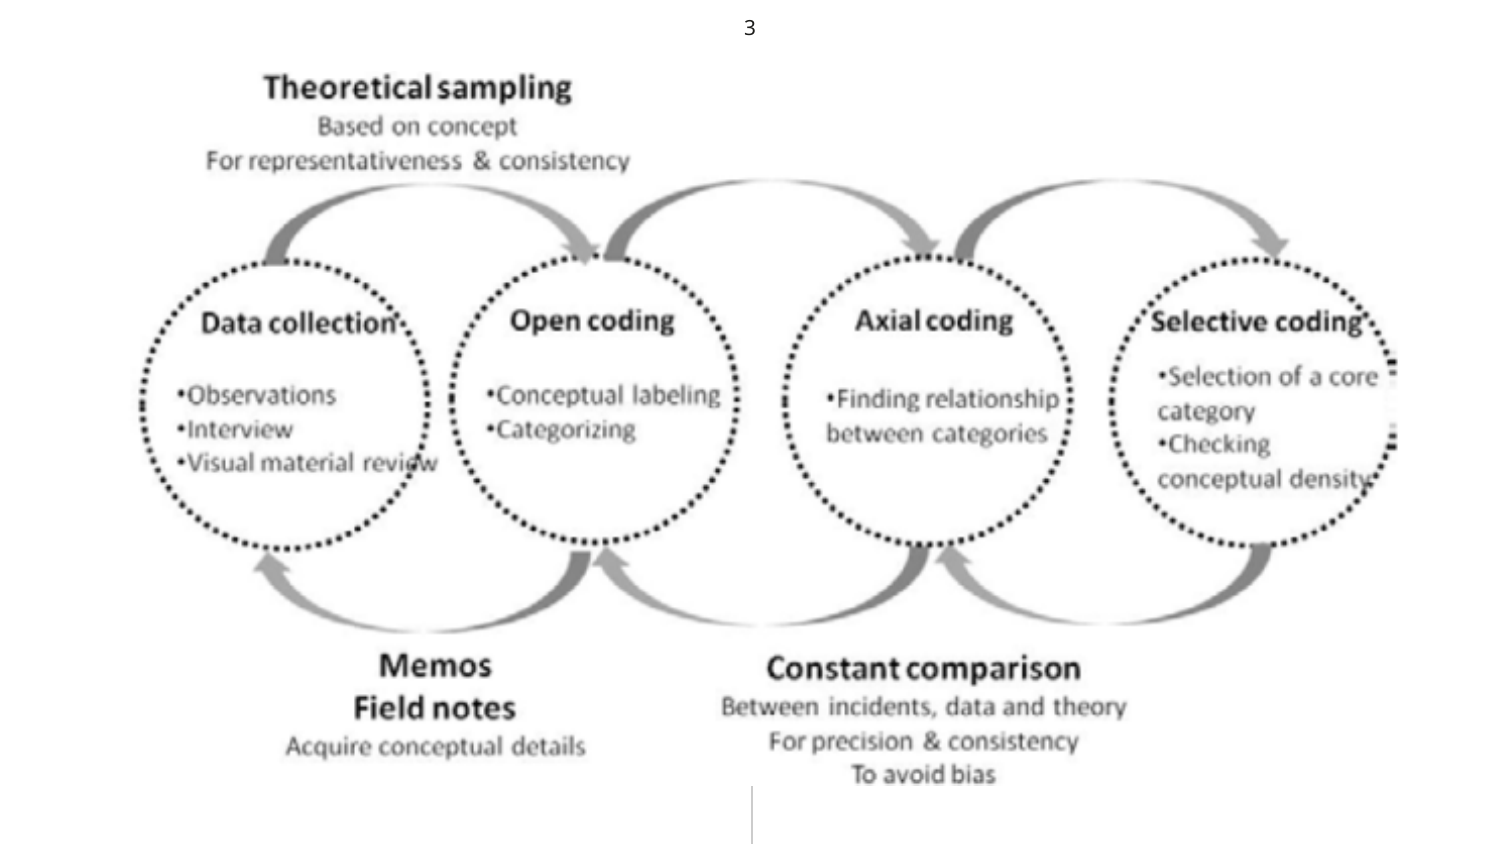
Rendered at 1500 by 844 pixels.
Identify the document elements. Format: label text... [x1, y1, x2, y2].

slide_number 3 [705, 0, 795, 65]
picture [124, 71, 1401, 787]
